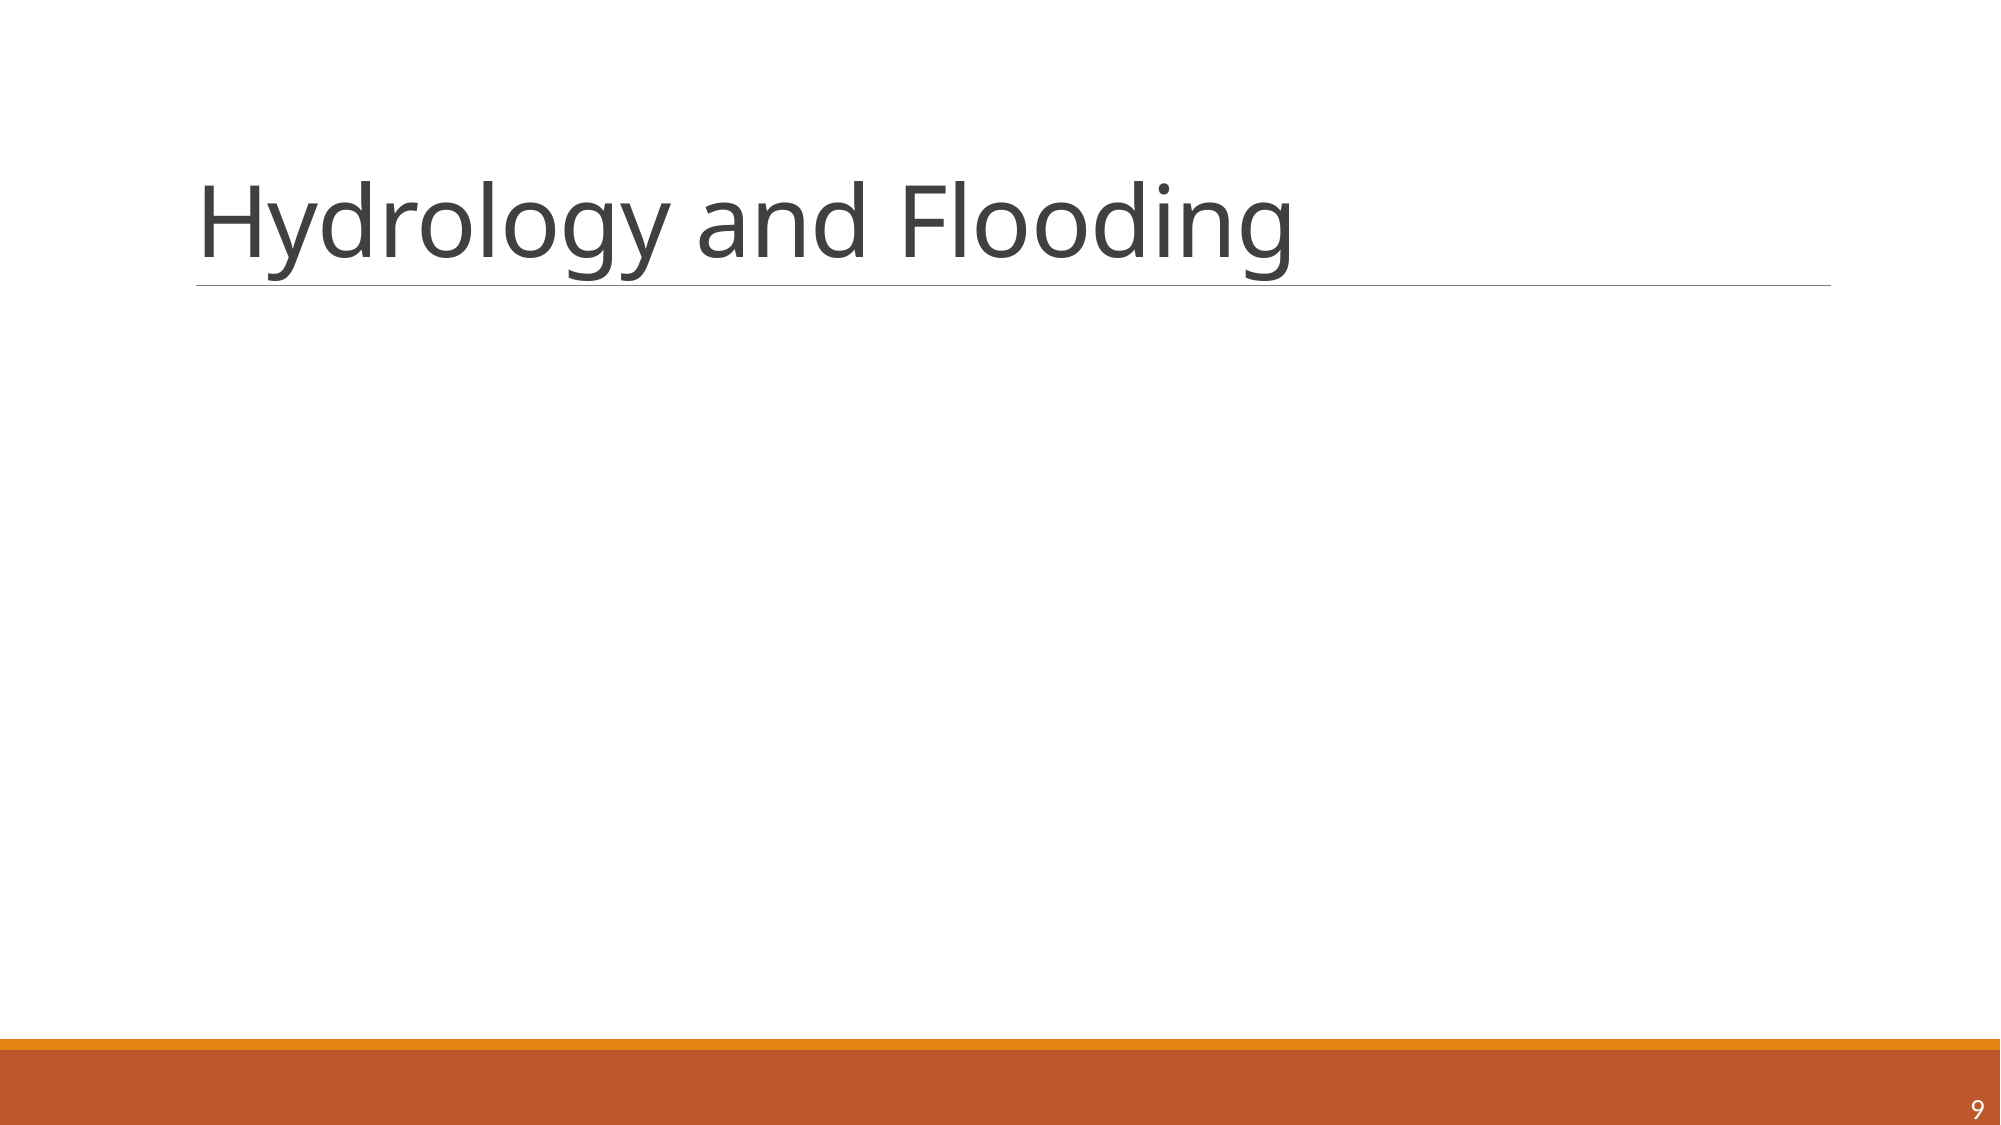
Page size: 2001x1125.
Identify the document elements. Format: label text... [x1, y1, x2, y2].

title Hydrology and Flooding [180, 47, 1830, 285]
slide_number 9 [1784, 1077, 2000, 1125]
